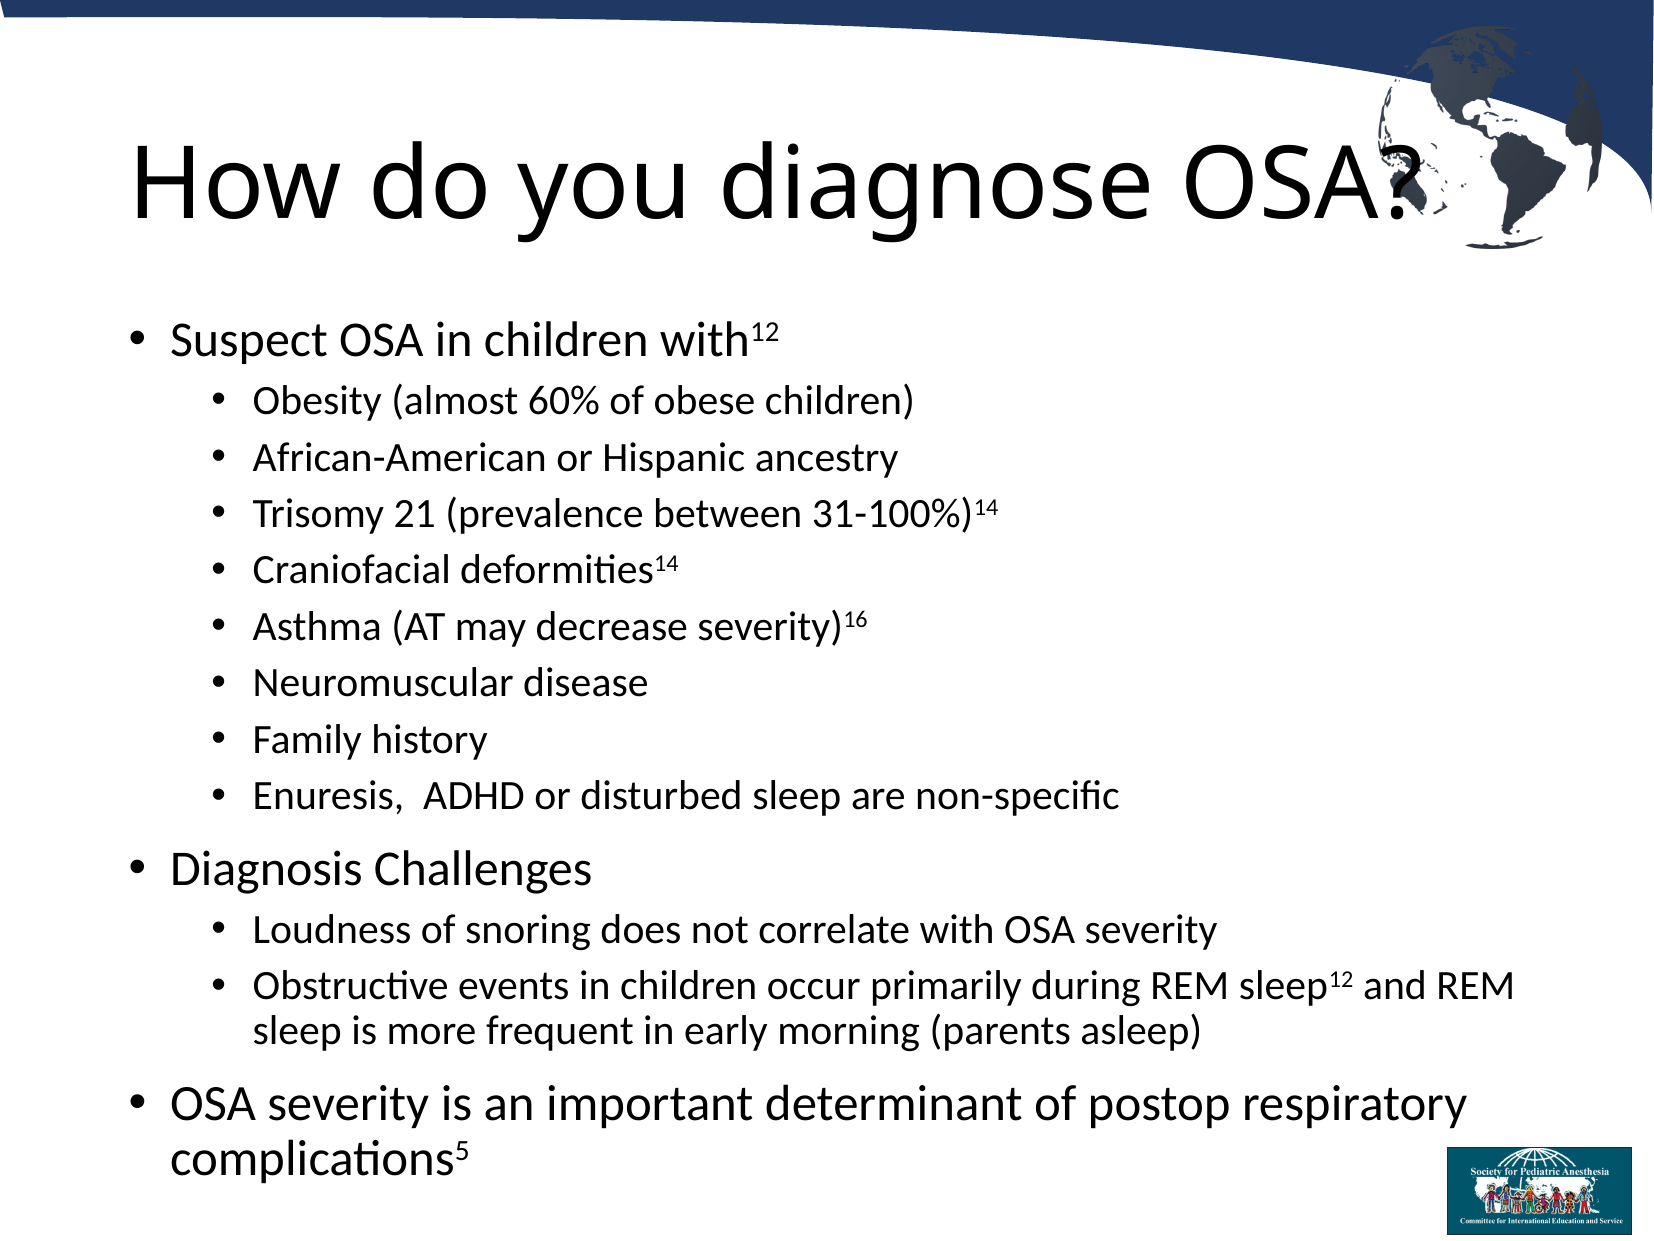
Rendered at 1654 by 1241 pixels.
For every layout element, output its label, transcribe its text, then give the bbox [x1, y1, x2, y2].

list Suspect OSA in children with12 Obesity (almost 60% of obese children) African-American or Hispanic ancestry Trisomy 21 (prevalence between 31-100%)14 Craniofacial deformities14 Asthma (AT may decrease severity)16 Neuromuscular disease Family history Enuresis, ADHD or disturbed sleep are non-specific Diagnosis Challenges Loudness of snoring does not correlate with OSA severity Obstructive events in children occur primarily during REM sleep12 and REM sleep is more frequent in early morning (parents asleep) OSA severity is an important determinant of postop respiratory complications5 [113, 305, 1540, 1195]
picture [1477, 1170, 1599, 1214]
picture [1540, 1148, 1551, 1160]
picture [1587, 1219, 1597, 1223]
picture [1546, 1169, 1554, 1174]
picture [1569, 1219, 1583, 1223]
picture [1588, 1169, 1608, 1181]
title How do you diagnose OSA? [113, 66, 1540, 305]
